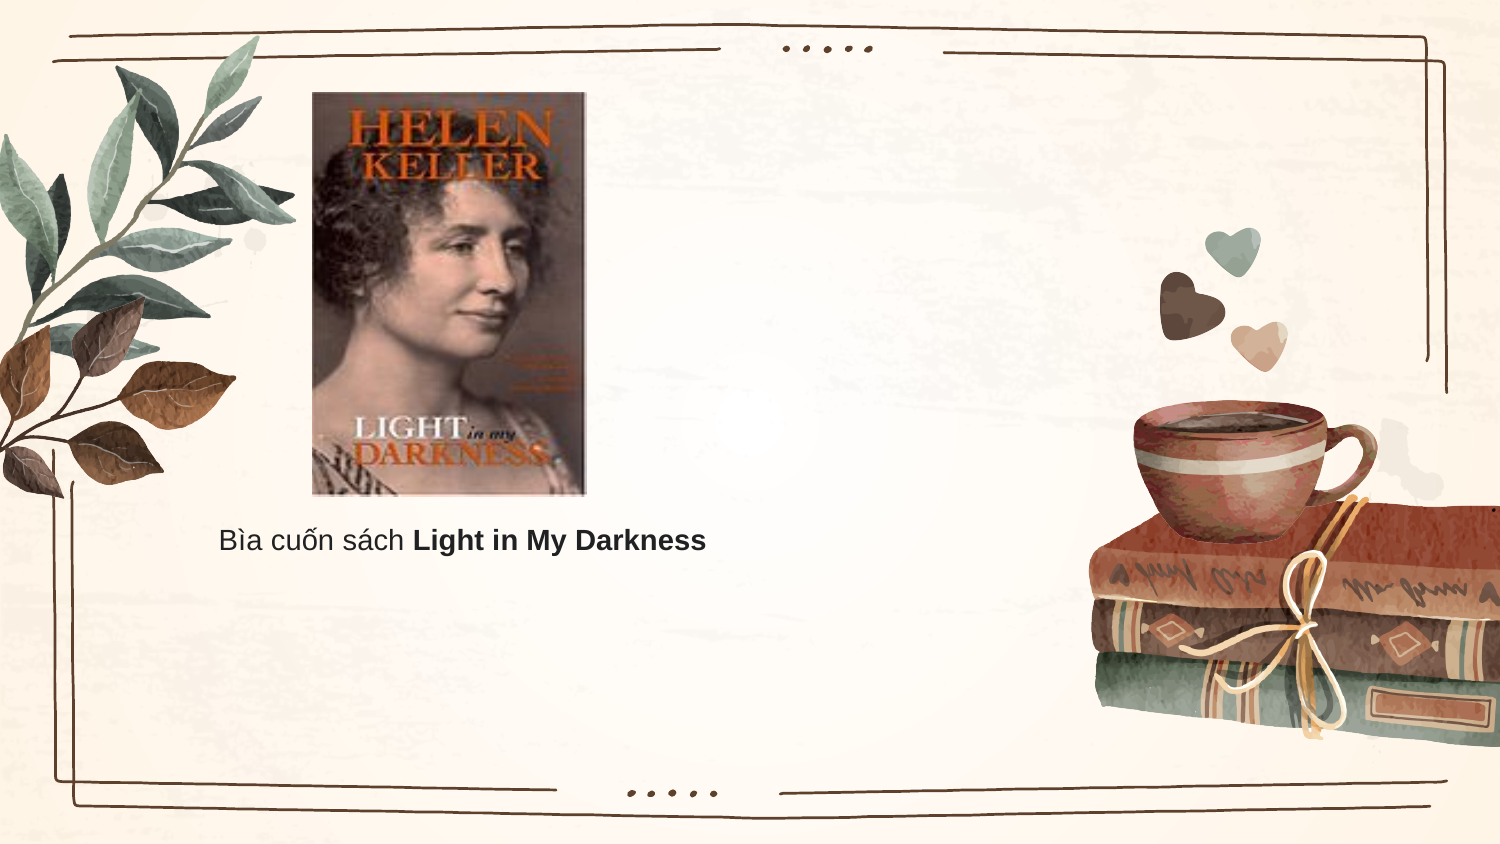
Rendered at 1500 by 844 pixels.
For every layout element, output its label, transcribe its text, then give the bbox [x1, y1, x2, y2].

text_box Bìa cuốn sách Light in My Darkness [203, 514, 775, 564]
picture [0, 0, 1500, 844]
